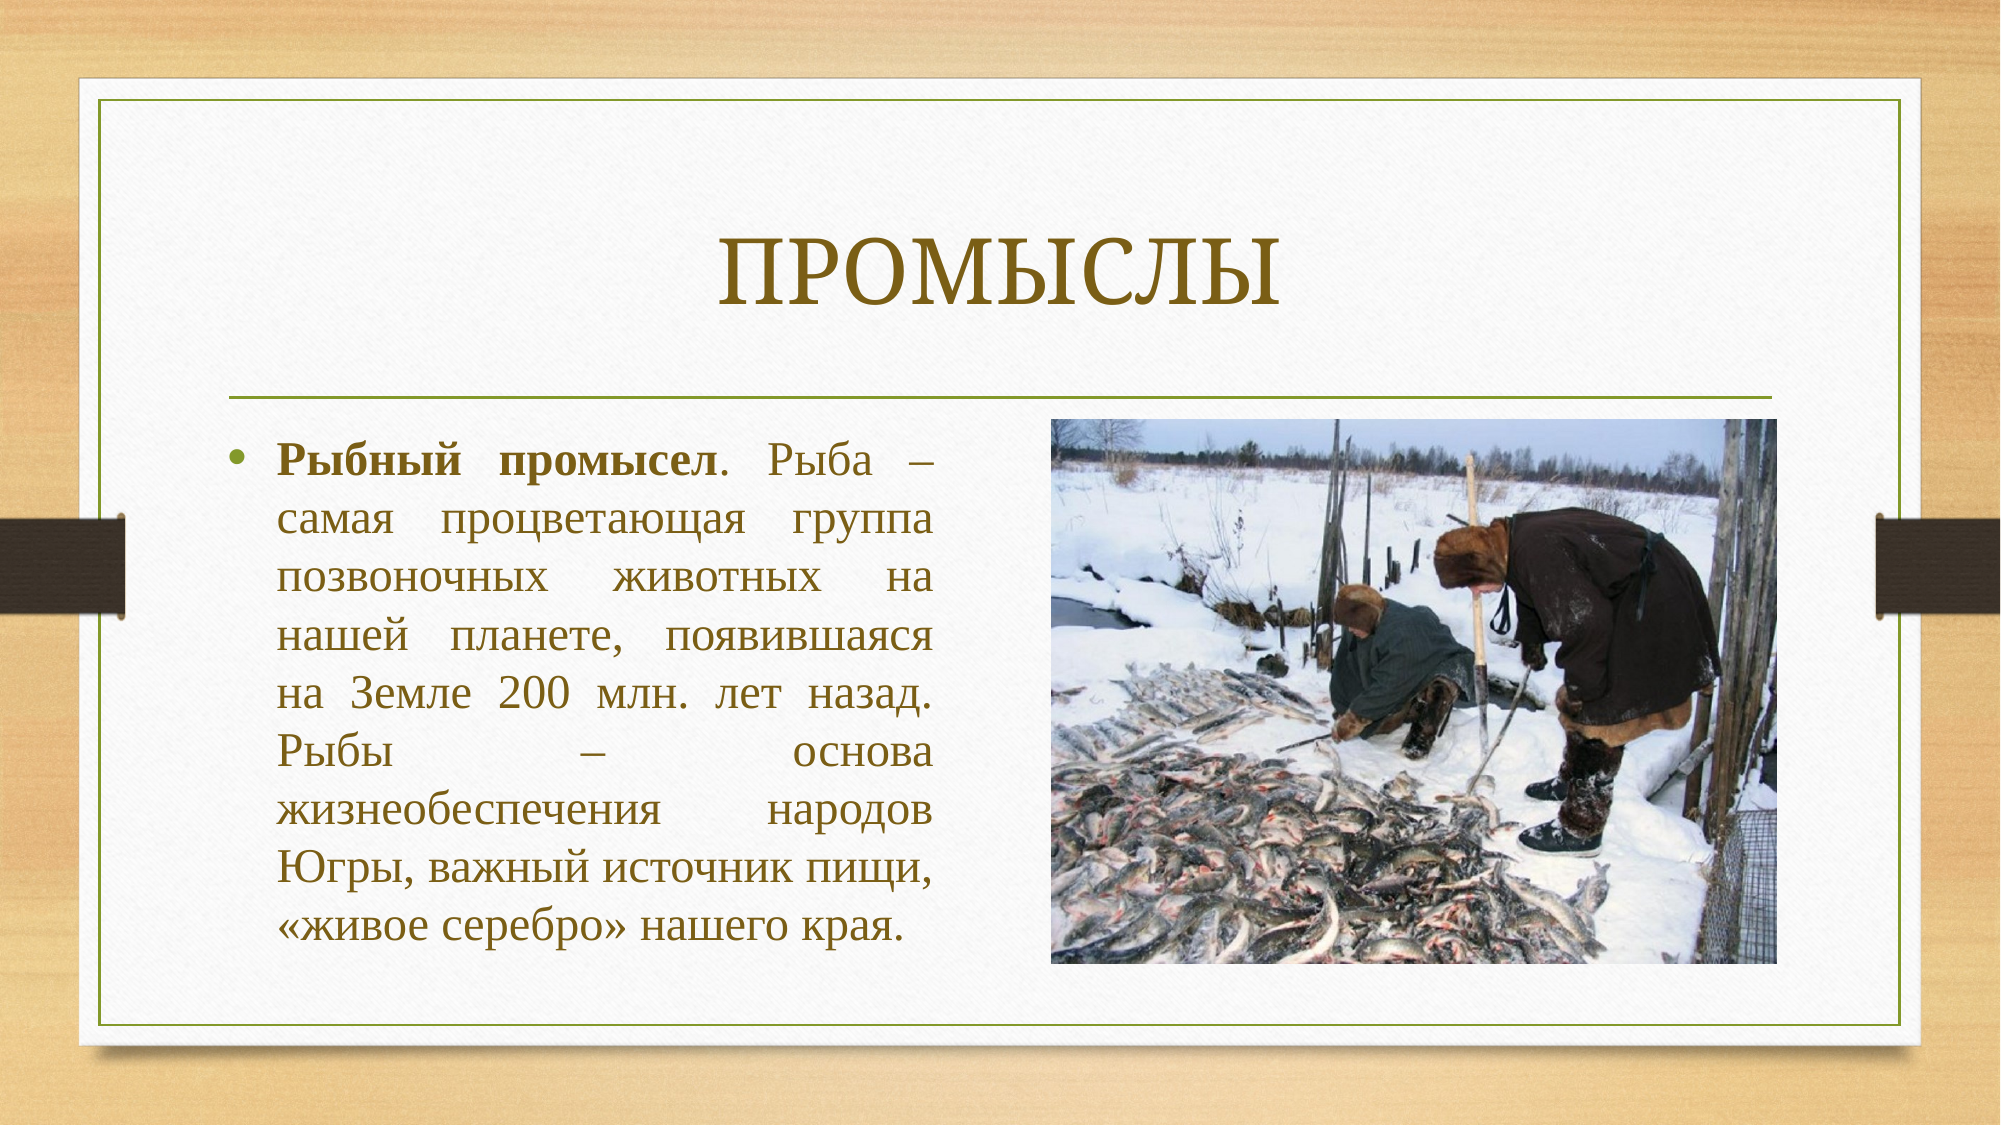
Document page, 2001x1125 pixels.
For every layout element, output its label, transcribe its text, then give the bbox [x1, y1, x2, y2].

list Рыбный промысел. Рыба – самая процветающая группа позвоночных животных на нашей планете, появившаяся на Земле 200 млн. лет назад. Рыбы – основа жизнеобеспечения народов Югры, важный источник пищи, «живое серебро» нашего края. [212, 419, 949, 964]
title ПРОМЫСЛЫ [212, 161, 1788, 375]
picture [0, 0, 2001, 1125]
